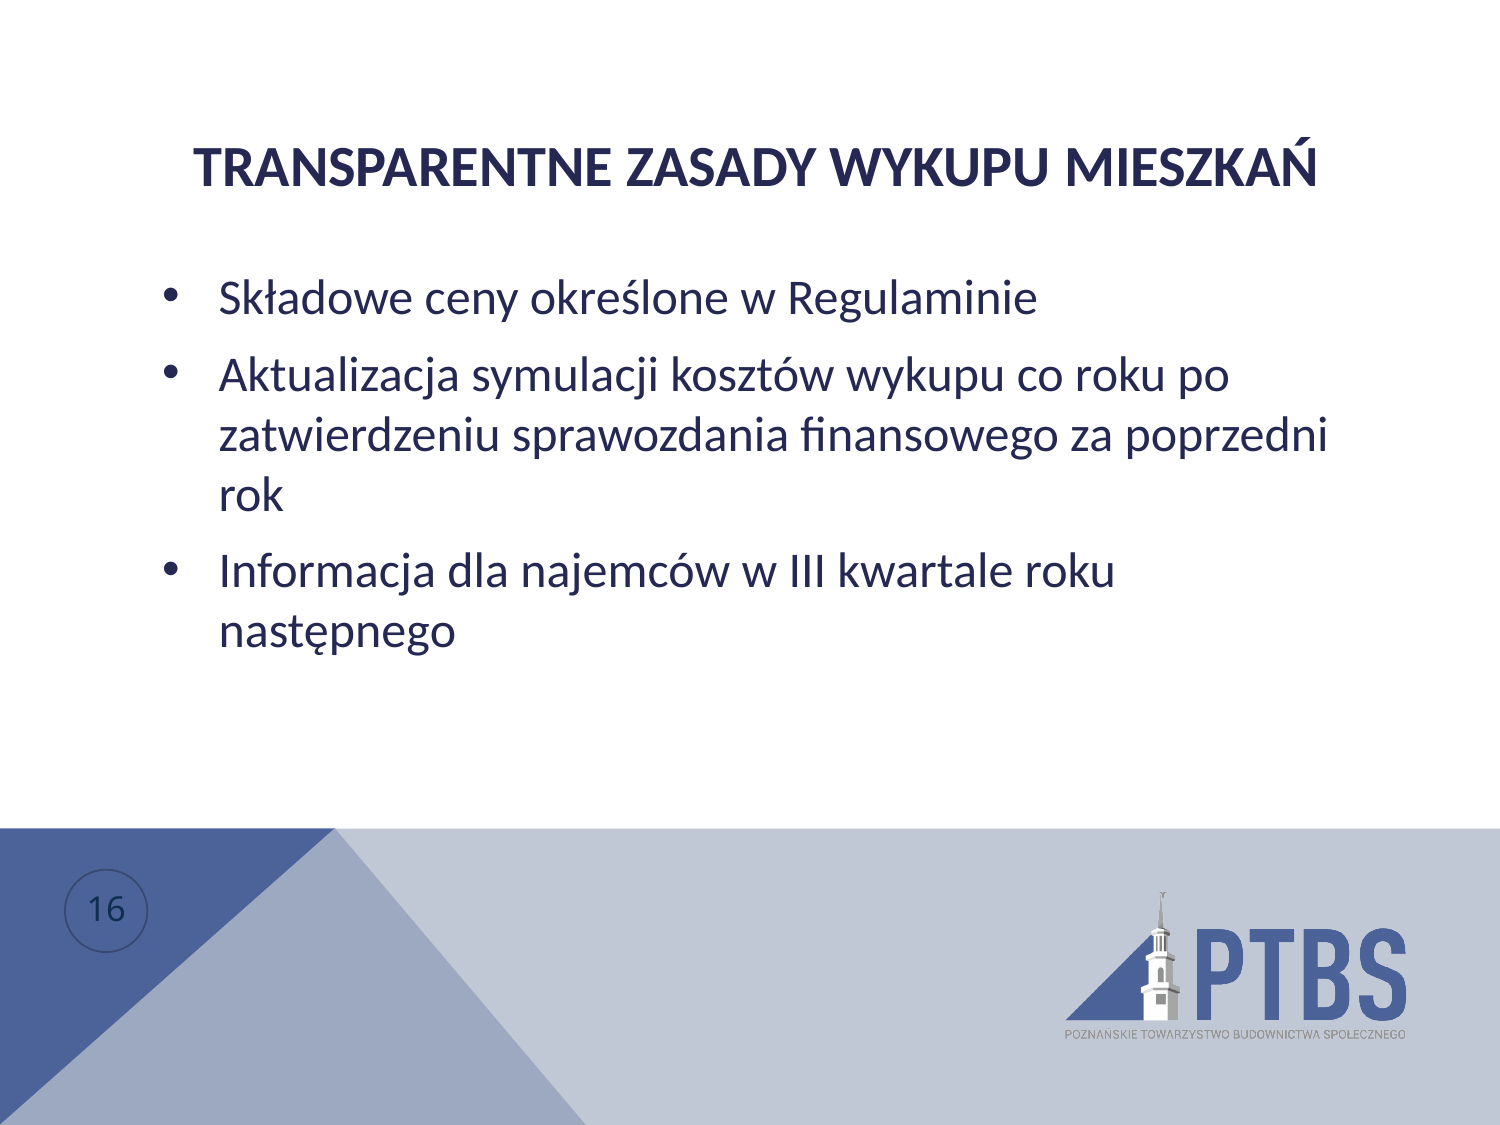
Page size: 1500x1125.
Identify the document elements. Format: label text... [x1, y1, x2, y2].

picture [974, 837, 1498, 1125]
title transparentne zasady wykupu mieszkań [143, 60, 1369, 197]
text_box 16 [64, 868, 149, 954]
list Składowe ceny określone w Regulaminie Aktualizacja symulacji kosztów wykupu co roku po zatwierdzeniu sprawozdania finansowego za poprzedni rok Informacja dla najemców w III kwartale roku następnego [147, 180, 1357, 768]
